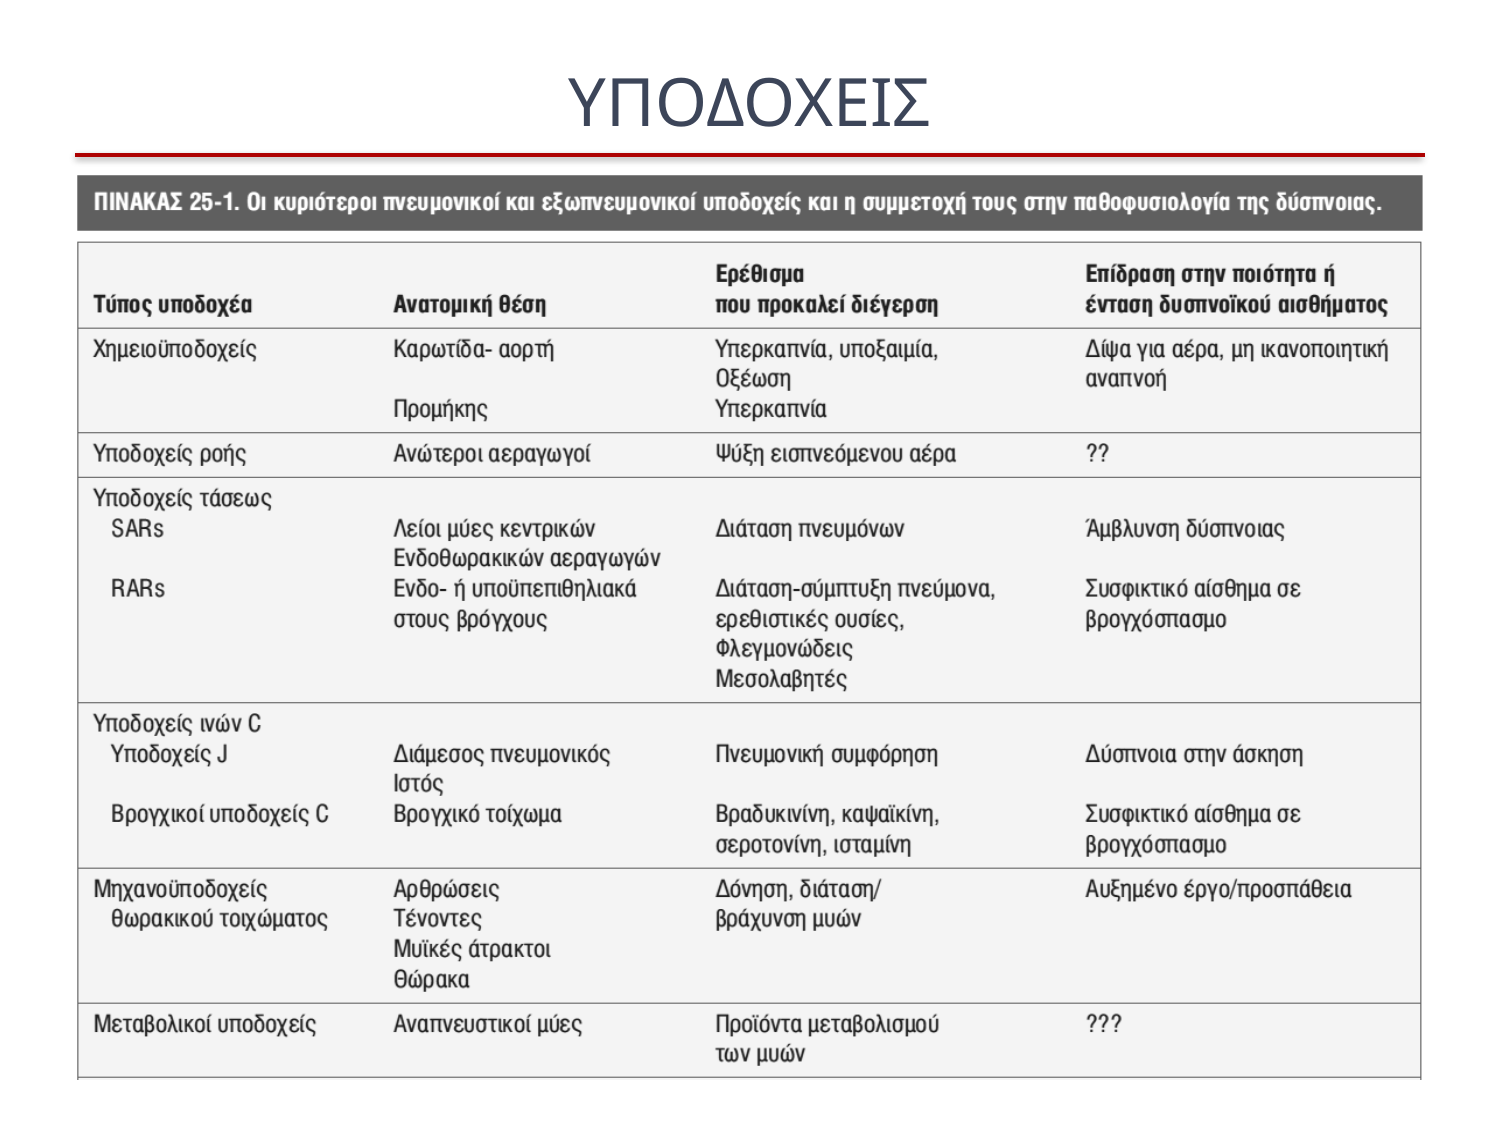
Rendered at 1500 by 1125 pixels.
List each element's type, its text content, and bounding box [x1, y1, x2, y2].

picture [74, 172, 1426, 1080]
title ΥΠΟΔΟΧΕΙΣ [75, 45, 1425, 153]
